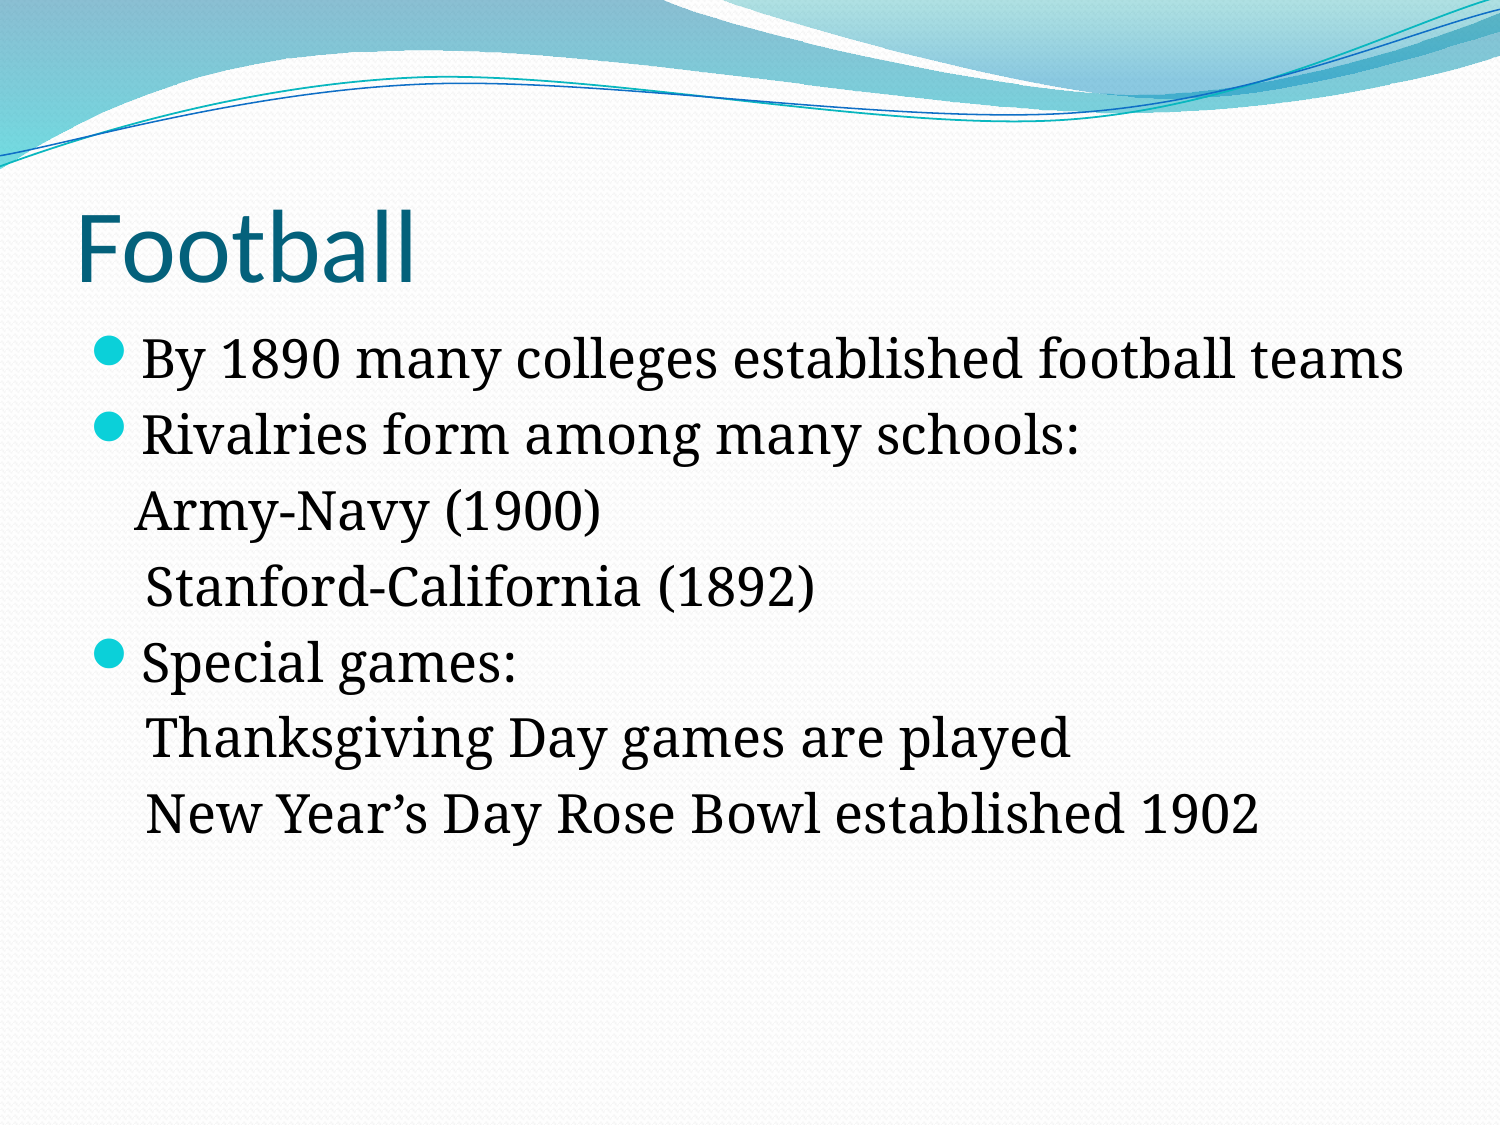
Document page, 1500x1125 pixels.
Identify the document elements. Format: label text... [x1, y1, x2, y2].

list By 1890 many colleges established football teams Rivalries form among many schools: Army-Navy (1900) Stanford-California (1892) Special games: Thanksgiving Day games are played New Year’s Day Rose Bowl established 1902 [75, 317, 1425, 1038]
title Football [75, 115, 1425, 303]
